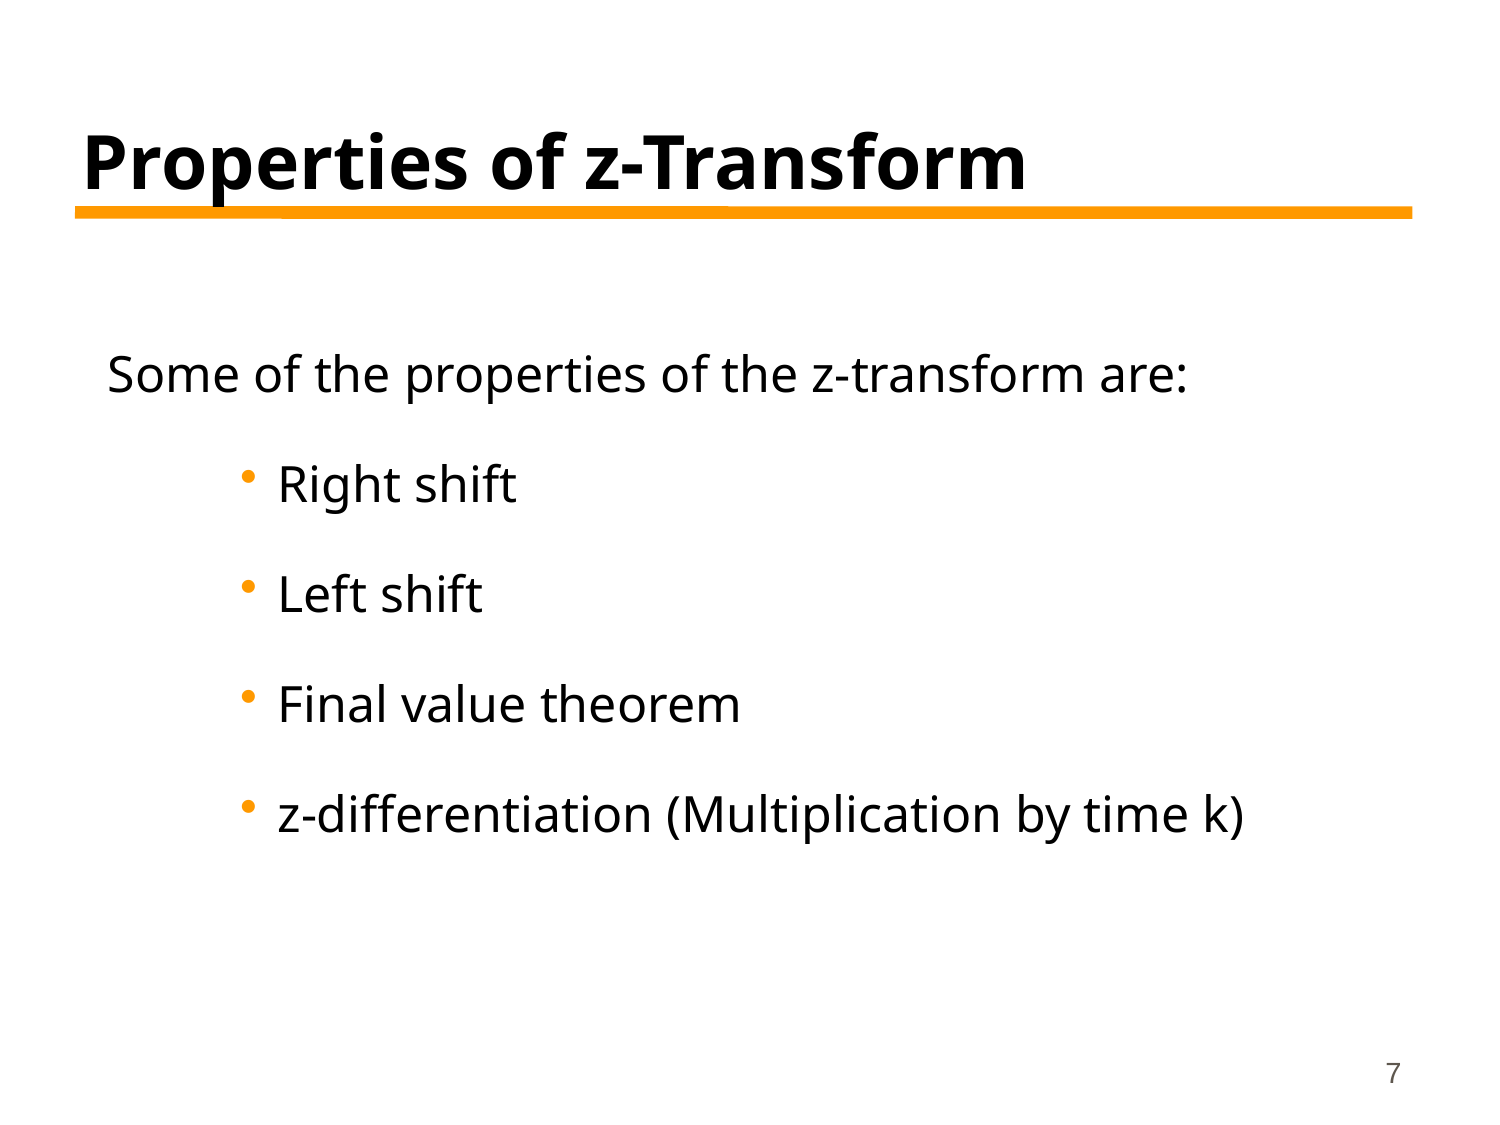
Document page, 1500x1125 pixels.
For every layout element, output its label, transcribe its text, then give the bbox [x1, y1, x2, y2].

list Some of the properties of the z-transform are: Right shift Left shift Final value theorem z-differentiation (Multiplication by time k) [75, 224, 1417, 994]
slide_number 7 [1103, 1021, 1417, 1098]
title Properties of z-Transform [66, 24, 1413, 213]
